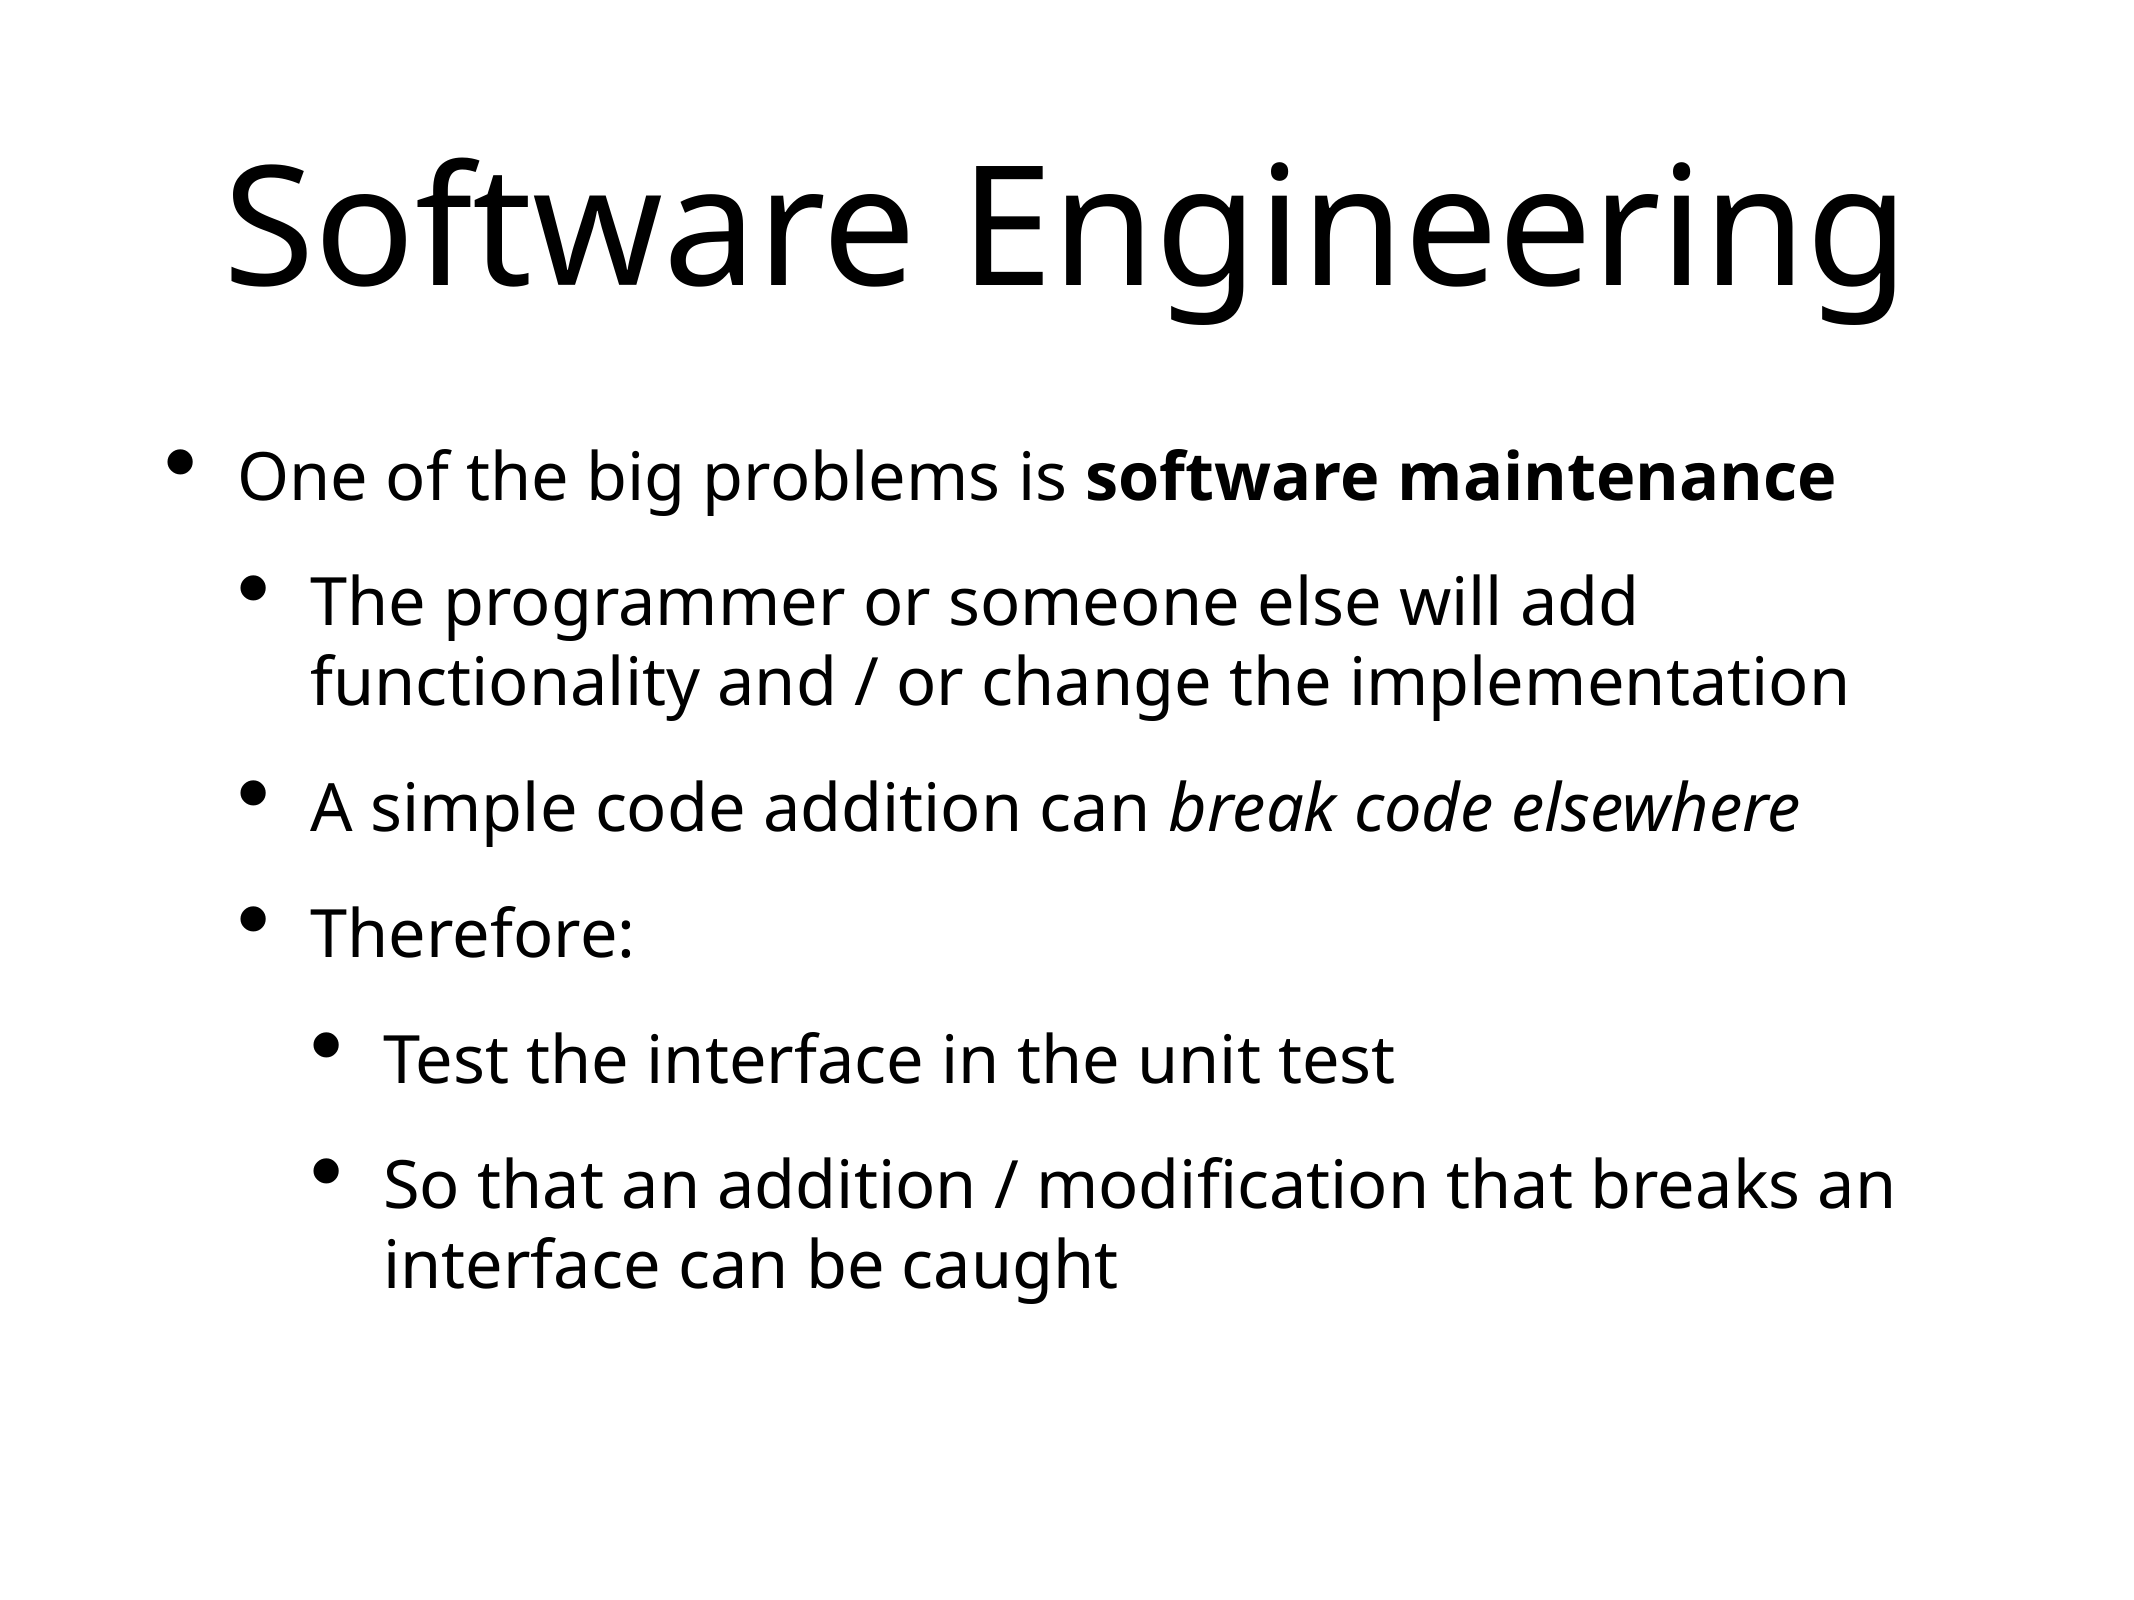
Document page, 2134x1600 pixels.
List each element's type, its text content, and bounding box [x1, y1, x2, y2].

list One of the big problems is software maintenance The programmer or someone else will add functionality and / or change the implementation A simple code addition can break code elsewhere Therefore: Test the interface in the unit test So that an addition / modification that breaks an interface can be caught [155, 424, 1978, 1457]
title Software Engineering [155, 41, 1978, 397]
